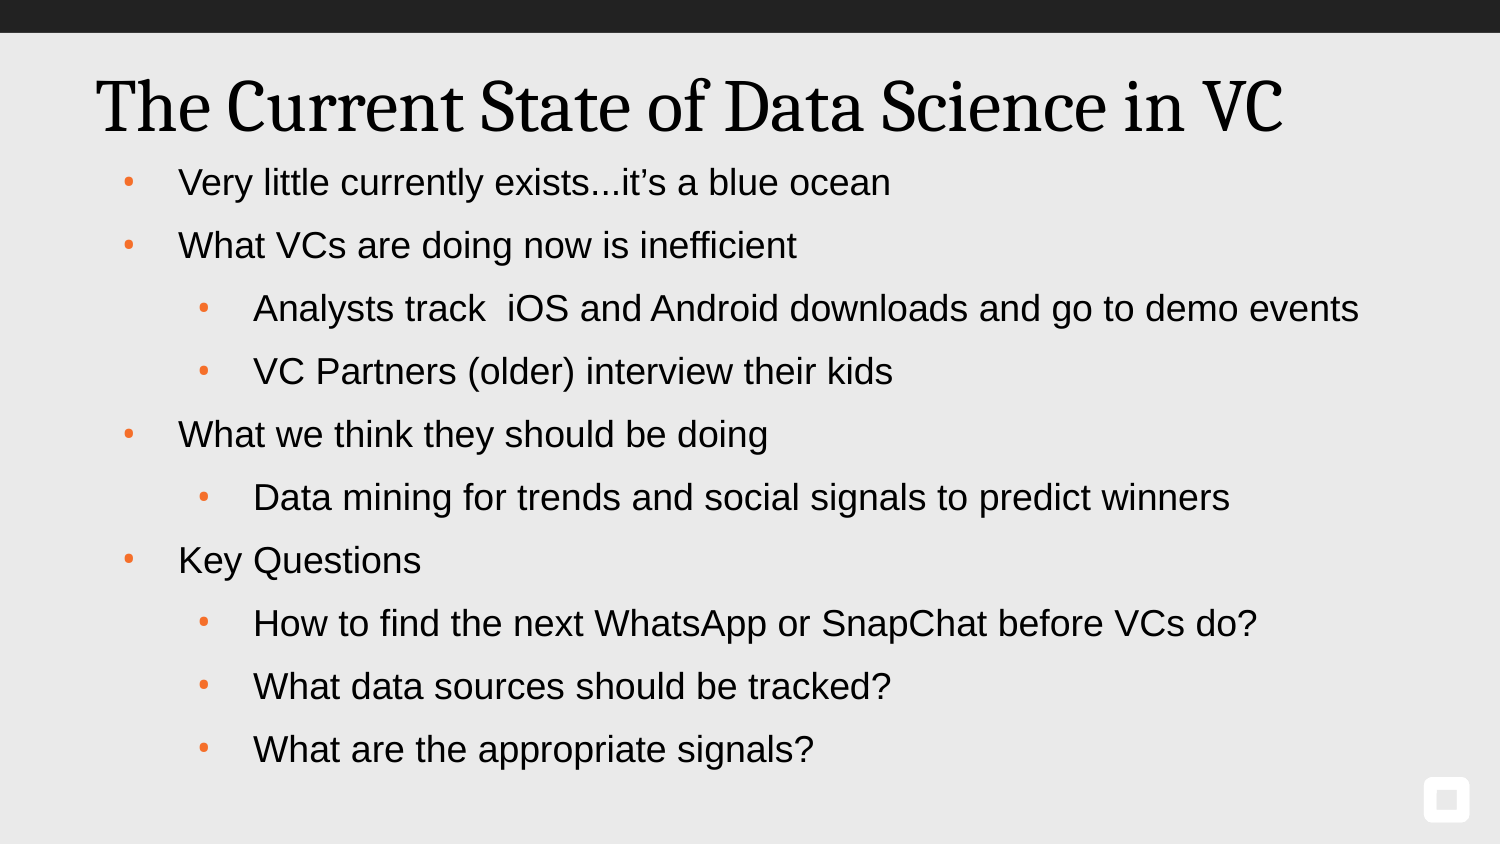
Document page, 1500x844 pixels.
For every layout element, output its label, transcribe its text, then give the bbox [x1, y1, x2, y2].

title The Current State of Data Science in VC [89, 43, 1389, 151]
list Very little currently exists...it’s a blue ocean What VCs are doing now is inefficient Analysts track iOS and Android downloads and go to demo events VC Partners (older) interview their kids What we think they should be doing Data mining for trends and social signals to predict winners Key Questions How to find the next WhatsApp or SnapChat before VCs do? What data sources should be tracked? What are the appropriate signals? [97, 134, 1403, 789]
